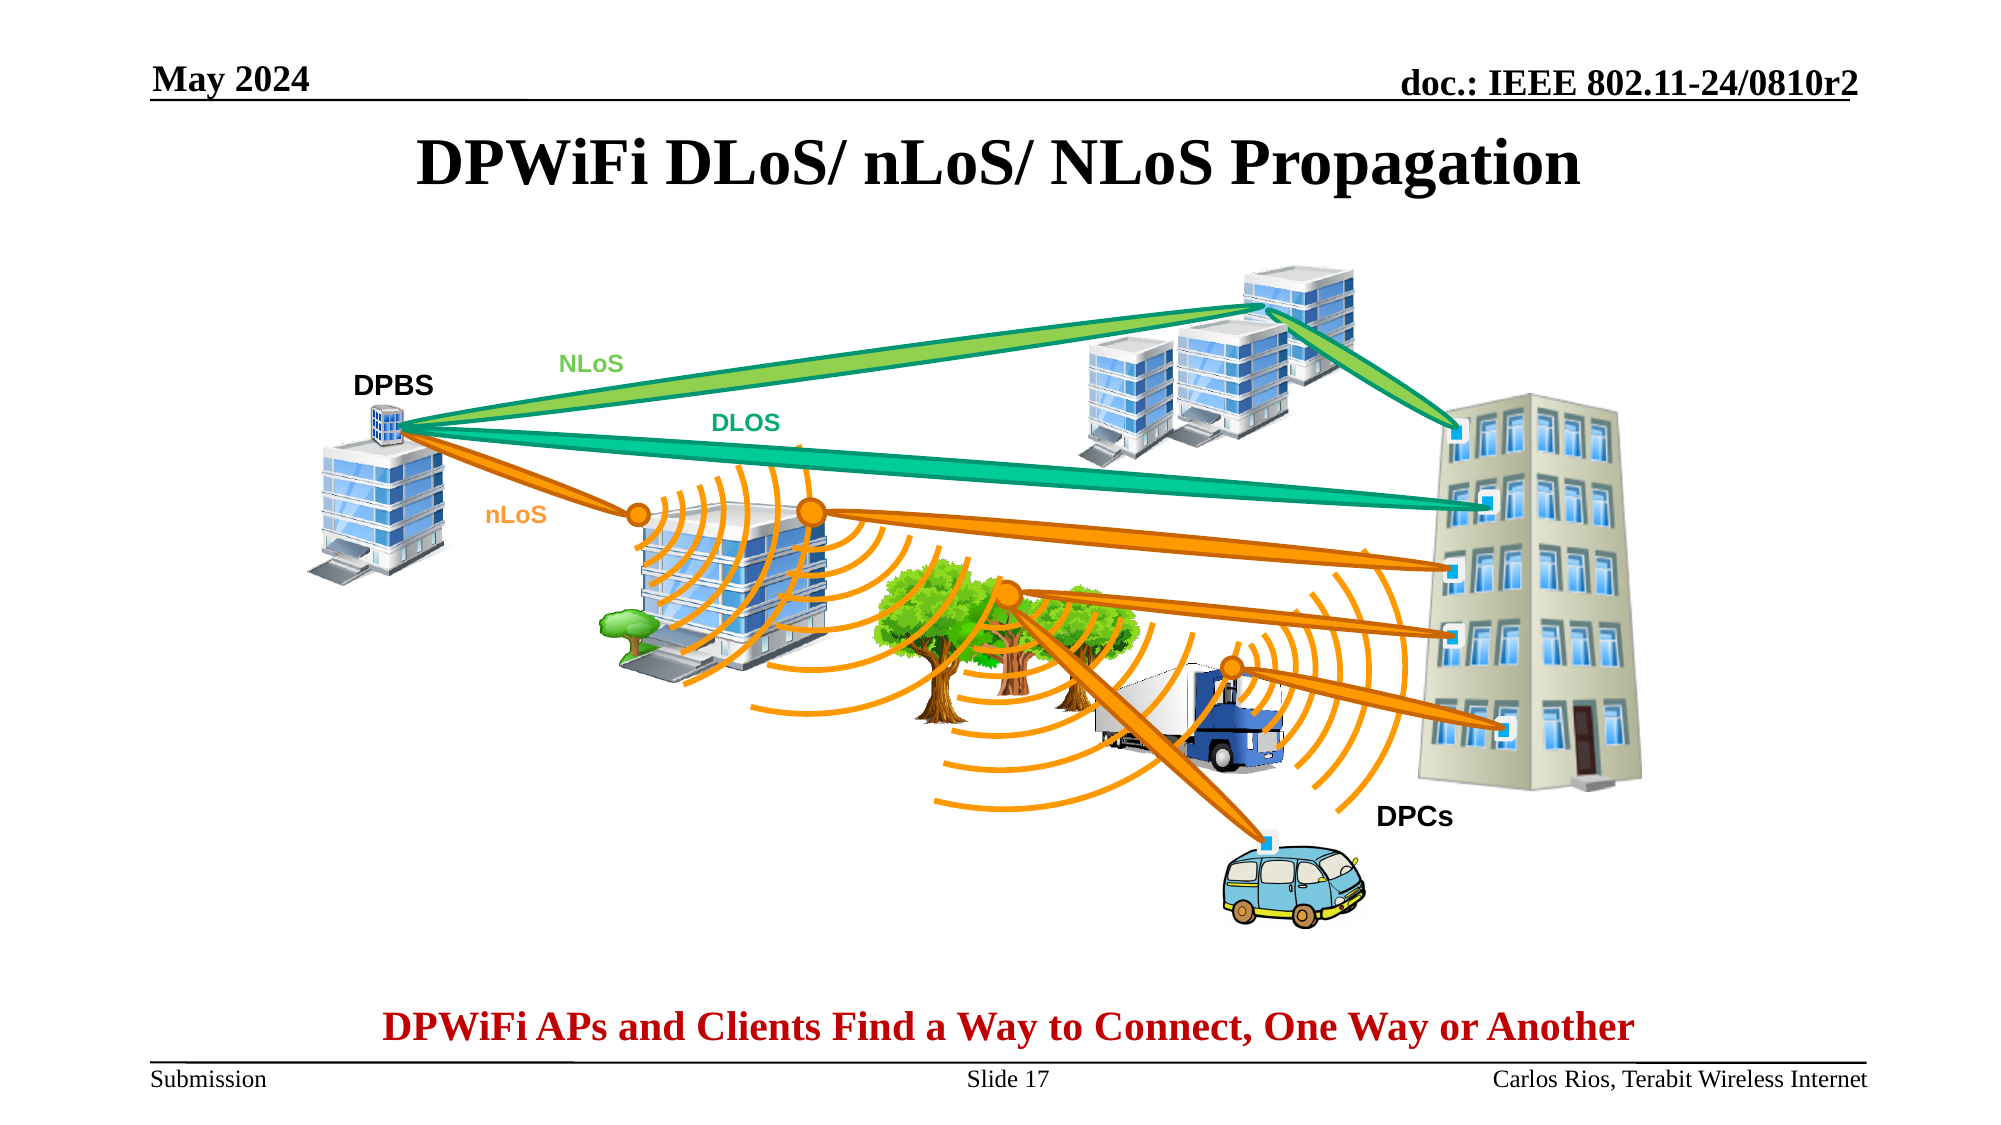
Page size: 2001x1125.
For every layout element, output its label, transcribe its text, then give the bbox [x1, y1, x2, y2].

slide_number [152, 54, 563, 100]
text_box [306, 264, 1642, 930]
text_box DPWiFi APs and Clients Find a Way to Connect, One Way or Another [149, 991, 1869, 1083]
title DPWiFi DLoS/ nLoS/ NLoS Propagation [149, 70, 1850, 246]
footer Carlos Rios, Terabit Wireless Internet [1171, 1083, 1869, 1093]
slide_number Slide 17 [950, 1083, 1067, 1123]
